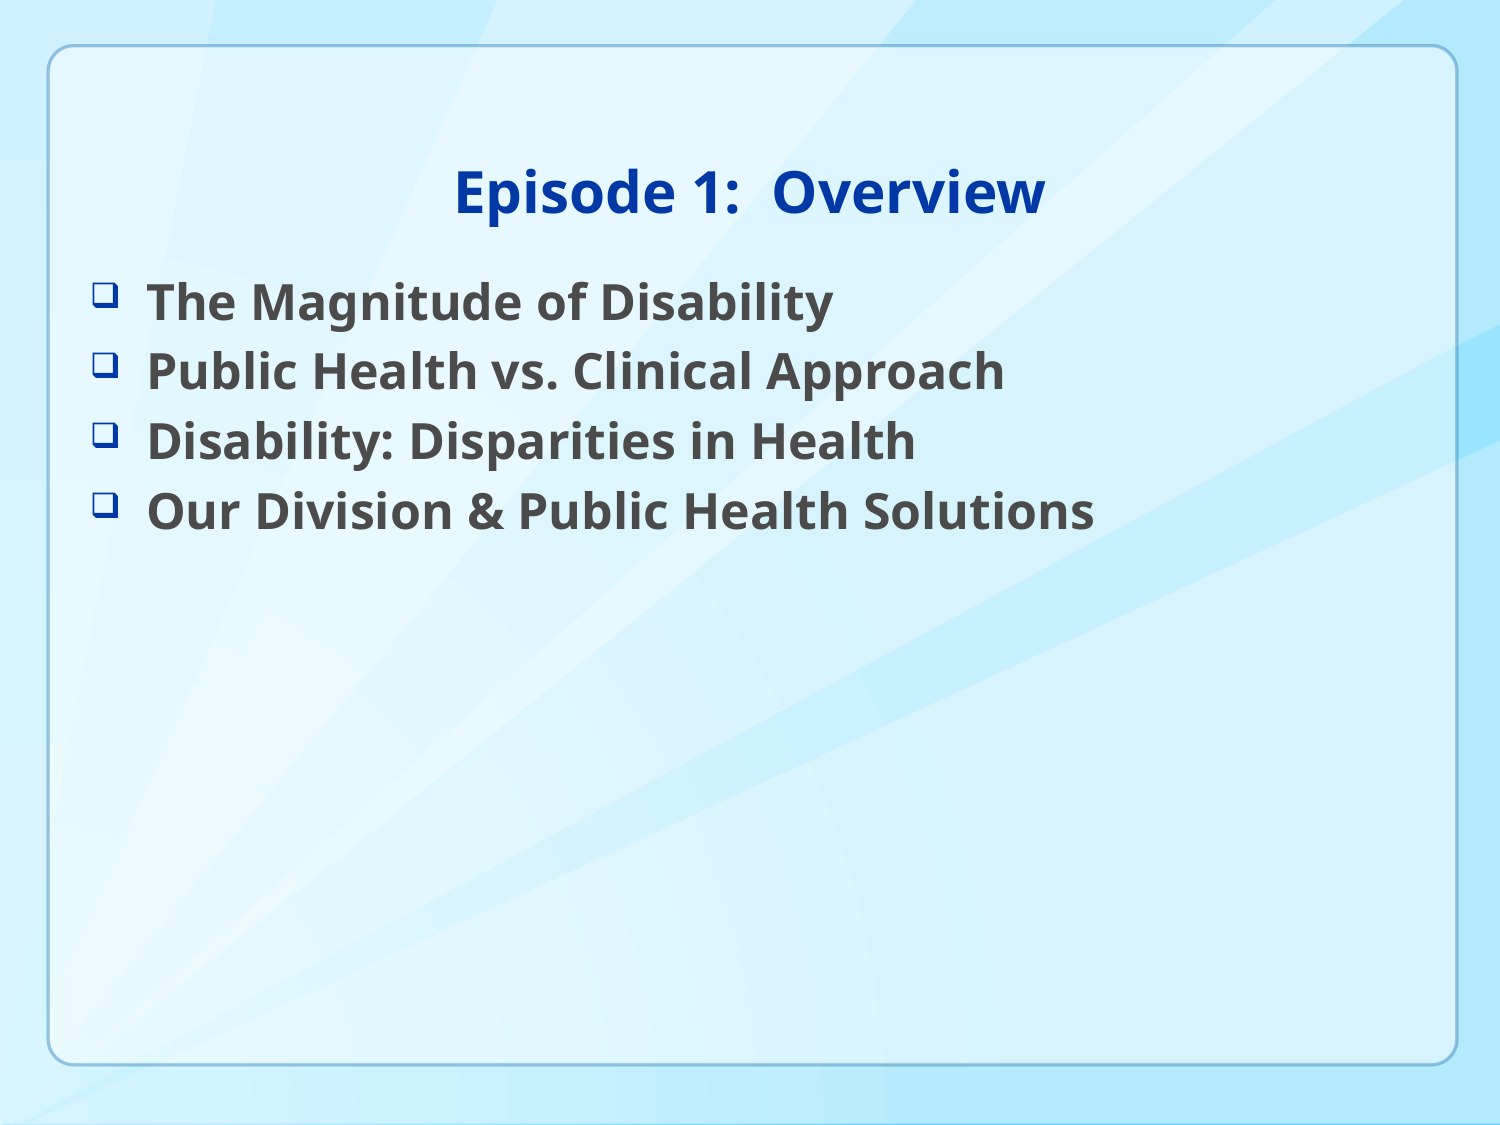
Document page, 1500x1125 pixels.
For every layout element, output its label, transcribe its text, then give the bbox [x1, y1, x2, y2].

picture [0, 0, 1500, 1125]
title Episode 1: Overview [75, 45, 1425, 233]
list The Magnitude of Disability Public Health vs. Clinical Approach Disability: Disparities in Health Our Division & Public Health Solutions [75, 262, 1425, 950]
